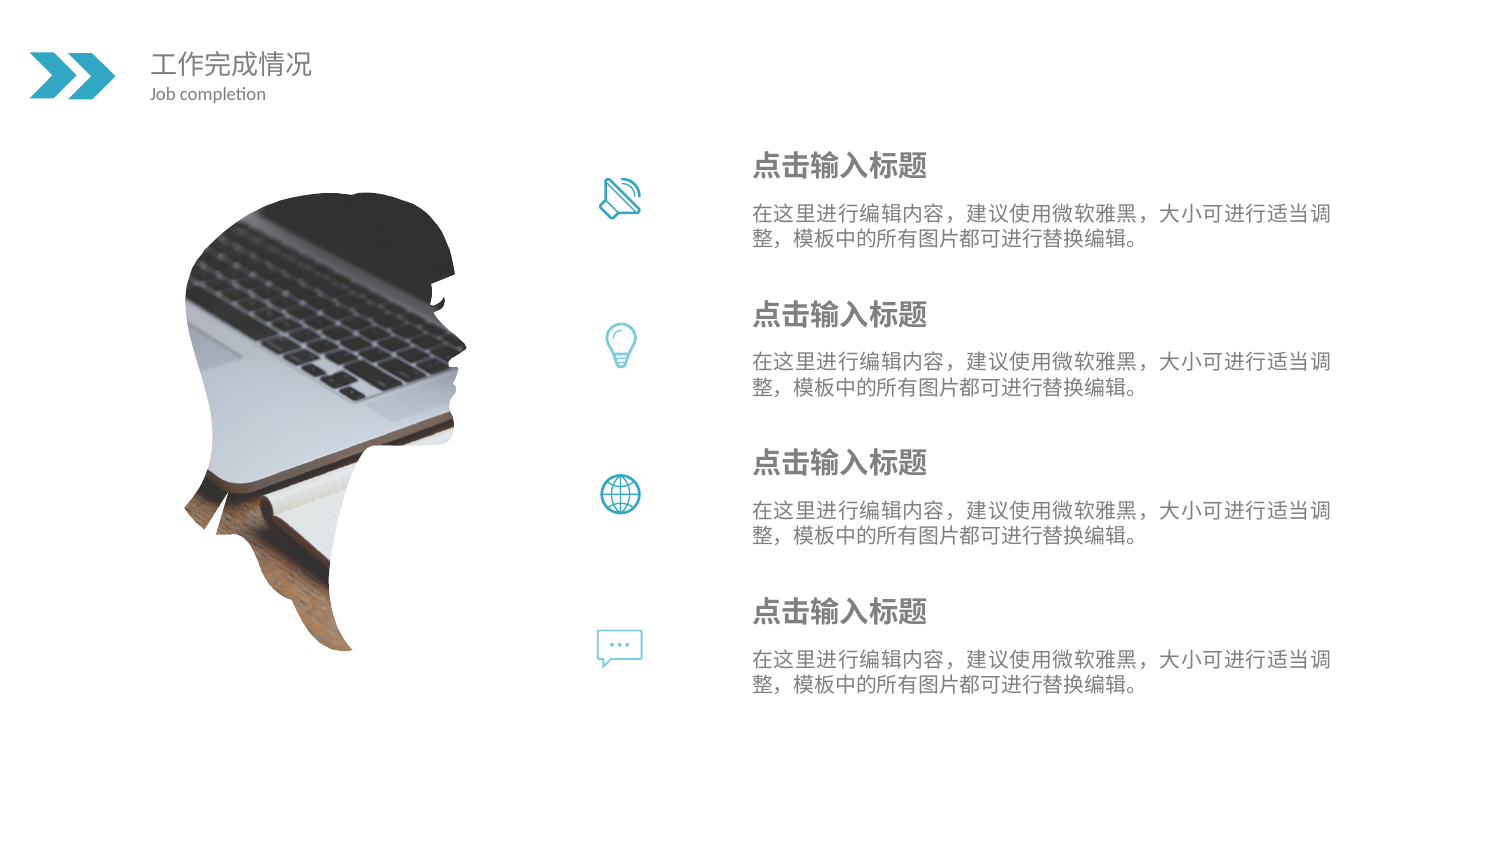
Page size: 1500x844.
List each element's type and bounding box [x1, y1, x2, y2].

text_box [605, 322, 638, 369]
text_box [737, 139, 1346, 259]
text_box [737, 437, 1346, 557]
text_box [598, 177, 641, 220]
text_box [737, 586, 1346, 706]
text_box [596, 629, 643, 670]
text_box [600, 474, 641, 515]
picture [183, 192, 467, 652]
text_box [737, 288, 1346, 408]
